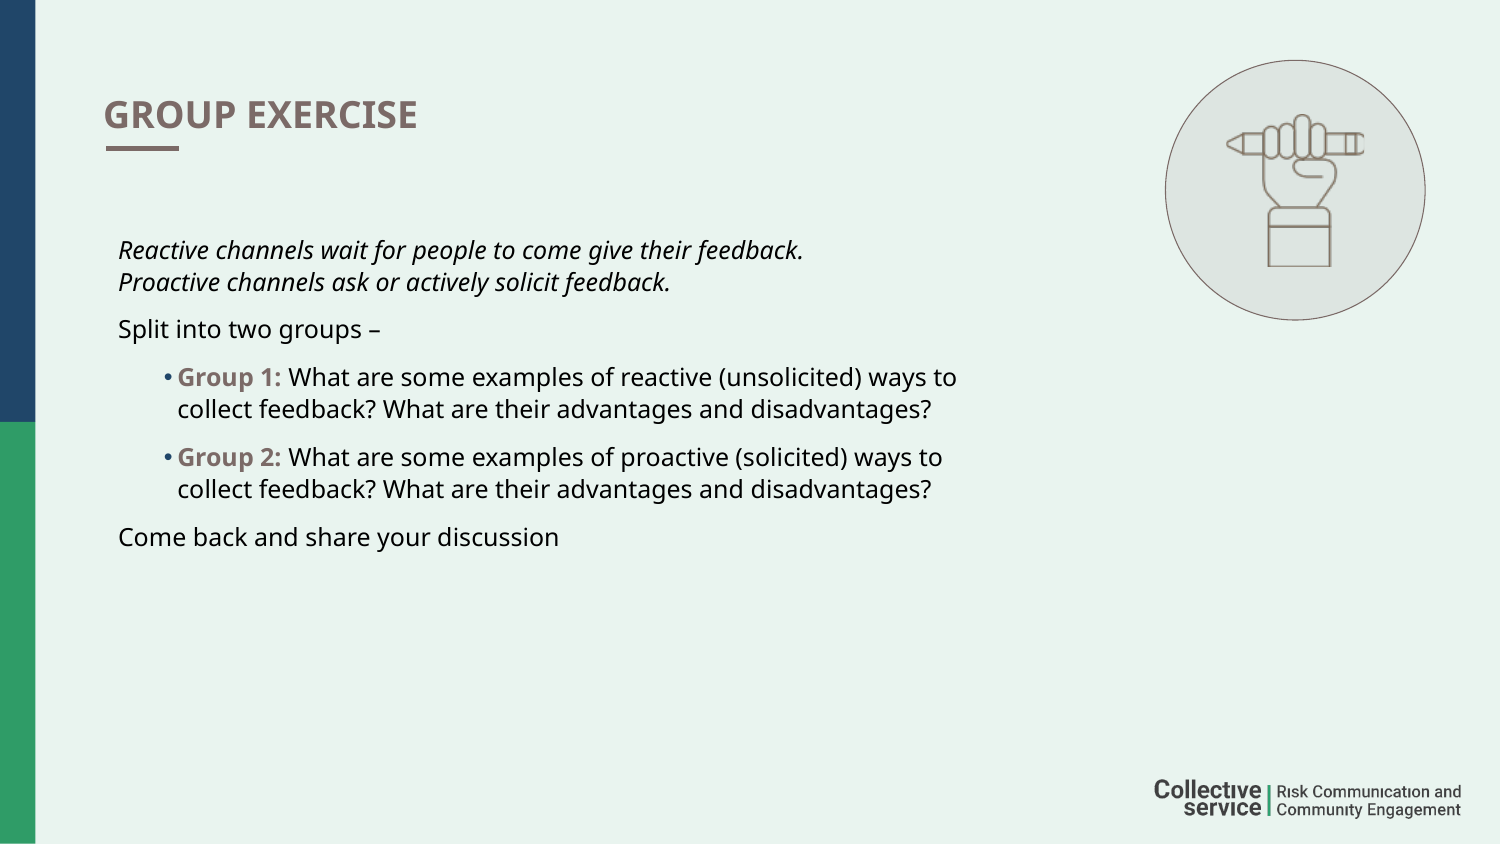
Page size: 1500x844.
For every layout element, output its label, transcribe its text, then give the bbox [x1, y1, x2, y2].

picture [1139, 774, 1470, 826]
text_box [1165, 60, 1426, 320]
list Reactive channels wait for people to come give their feedback. Proactive channels ask or actively solicit feedback. Split into two groups – Group 1: What are some examples of reactive (unsolicited) ways to collect feedback? What are their advantages and disadvantages? Group 2: What are some examples of proactive (solicited) ways to collect feedback? What are their advantages and disadvantages? Come back and share your discussion [103, 224, 1019, 760]
title GROUP exercise [103, 88, 1165, 145]
